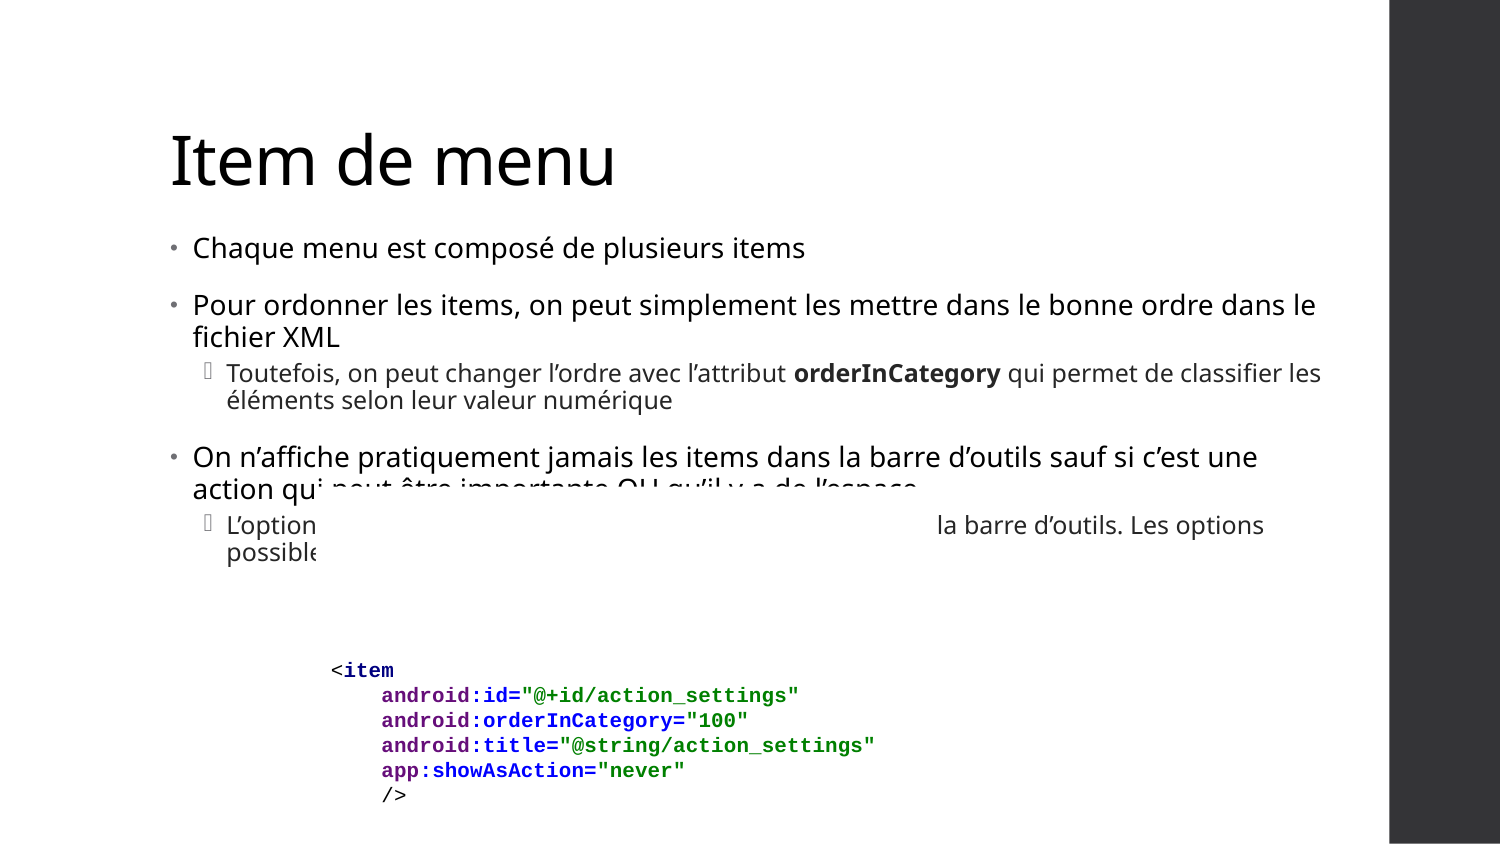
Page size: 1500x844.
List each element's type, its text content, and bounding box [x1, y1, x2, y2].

list <item android:id="@+id/action_settings" android:orderInCategory="100" android:title="@string/action_settings" app:showAsAction="never" /> [315, 486, 933, 844]
title Item de menu [155, 45, 1348, 209]
list Chaque menu est composé de plusieurs items Pour ordonner les items, on peut simplement les mettre dans le bonne ordre dans le fichier XML Toutefois, on peut changer l’ordre avec l’attribut orderInCategory qui permet de classifier les éléments selon leur valeur numérique On n’affiche pratiquement jamais les items dans la barre d’outils sauf si c’est une action qui peut être importante OU qu’il y a de l’espace L’option showAsAction permet de contrôler l’affichage dans la barre d’outils. Les options possibles sont never, always et ifRoom [155, 225, 1348, 594]
